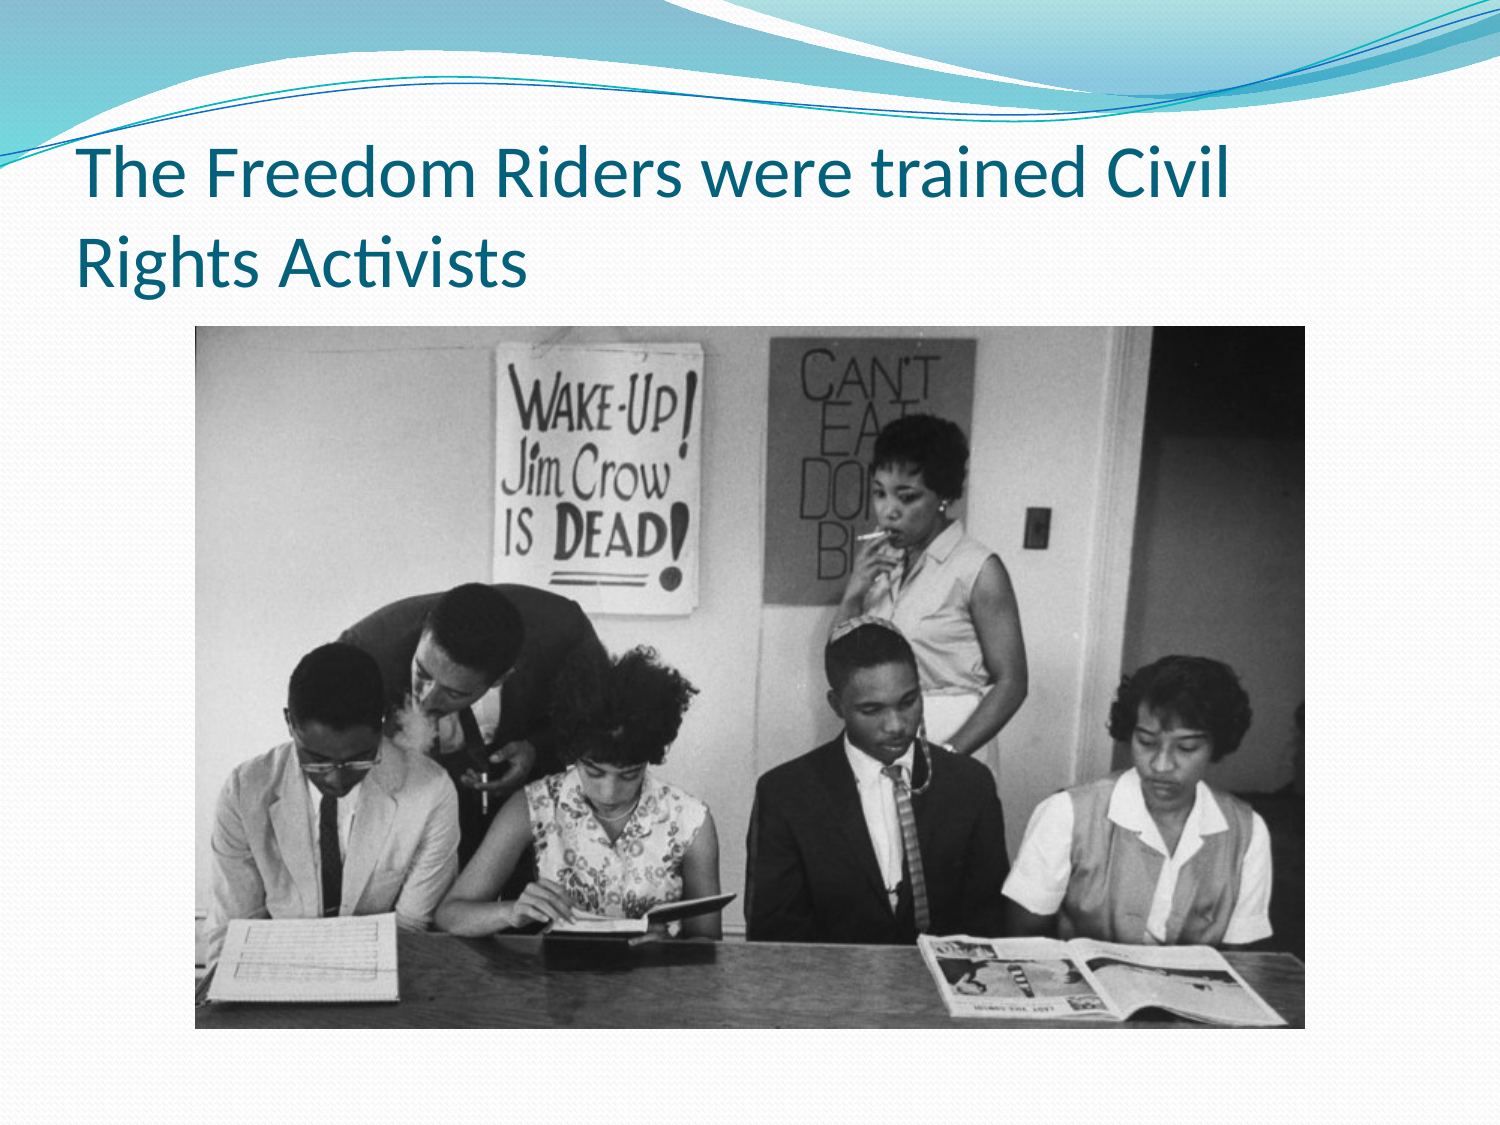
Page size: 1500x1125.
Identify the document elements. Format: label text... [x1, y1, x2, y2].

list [194, 326, 1306, 1029]
title The Freedom Riders were trained Civil Rights Activists [75, 115, 1425, 303]
